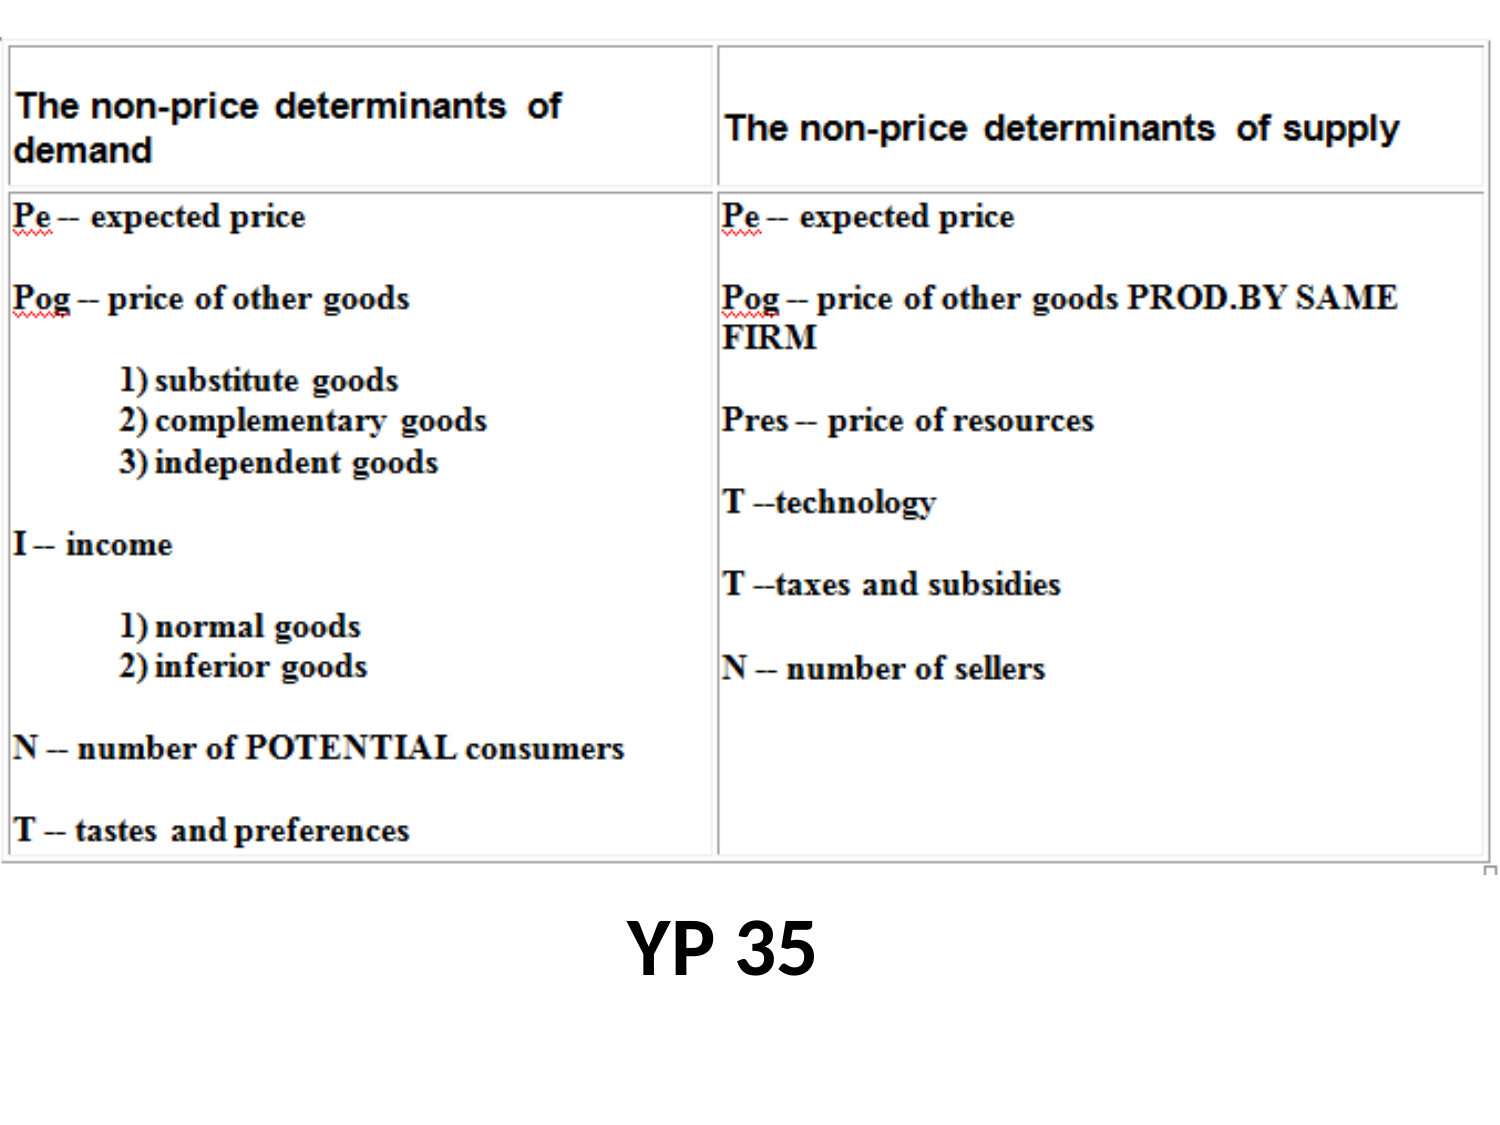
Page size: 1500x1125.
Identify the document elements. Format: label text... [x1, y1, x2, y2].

picture [0, 37, 1500, 876]
text_box YP 35 [613, 885, 834, 1000]
